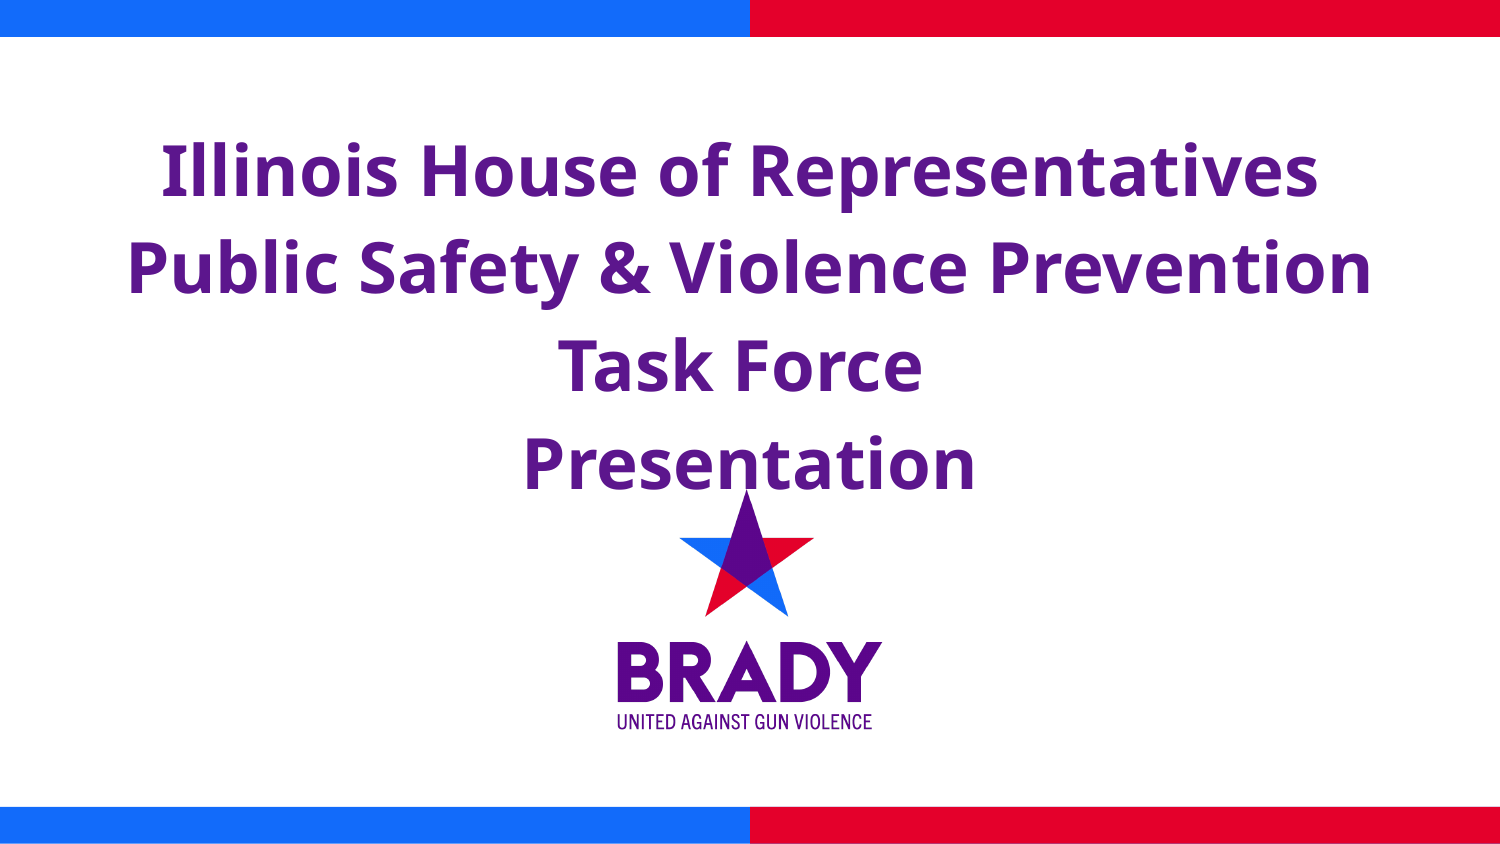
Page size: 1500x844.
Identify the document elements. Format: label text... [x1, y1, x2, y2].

text_box [0, 806, 750, 844]
picture [605, 463, 895, 753]
text_box Illinois House of Representatives Public Safety & Violence Prevention Task Force Presentation [59, 220, 1440, 396]
text_box [0, 0, 750, 37]
text_box [750, 0, 1500, 37]
text_box [750, 806, 1500, 844]
